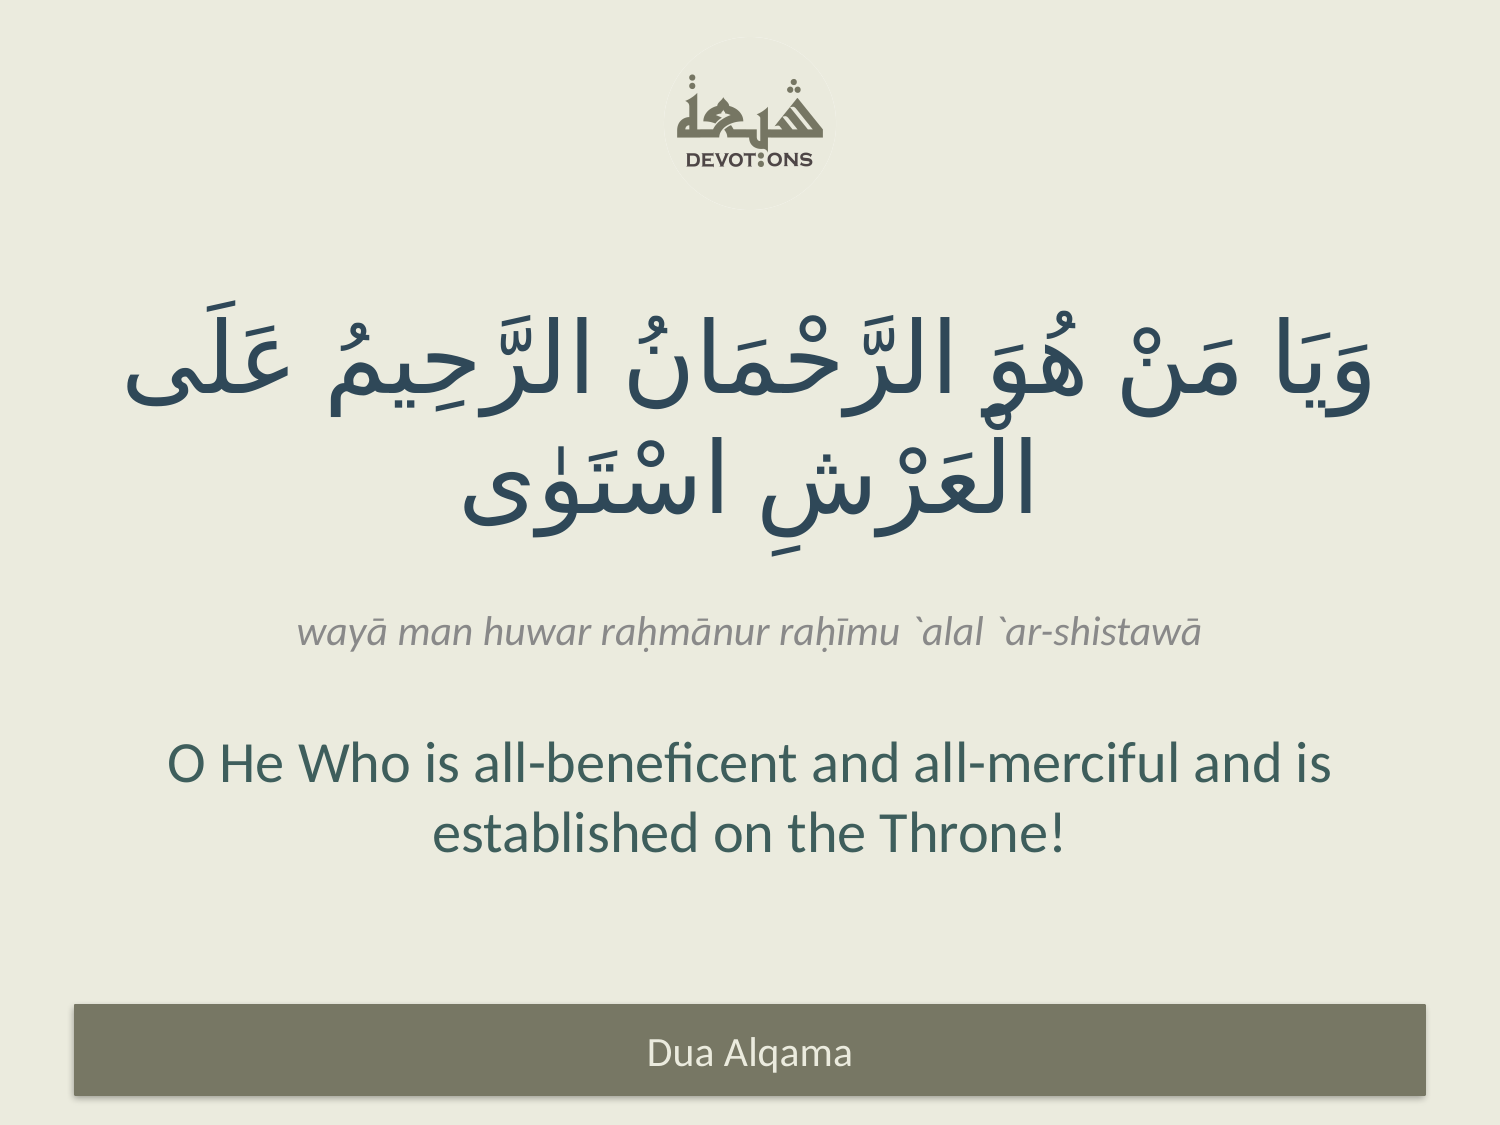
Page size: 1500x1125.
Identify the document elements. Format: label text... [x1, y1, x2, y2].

text_box Dua Alqama [631, 1017, 868, 1083]
text_box وَيَا مَنْ هُوَ الرَّحْمَانُ الرَّحِيمُ عَلَى الْعَرْشِ اسْتَوٰى wayā man huwar raḥmānur raḥīmu `alal `ar-shistawā O He Who is all-beneficent and all-merciful and is established on the Throne! [74, 286, 1425, 871]
text_box [74, 1004, 1426, 1096]
picture [656, 29, 844, 218]
